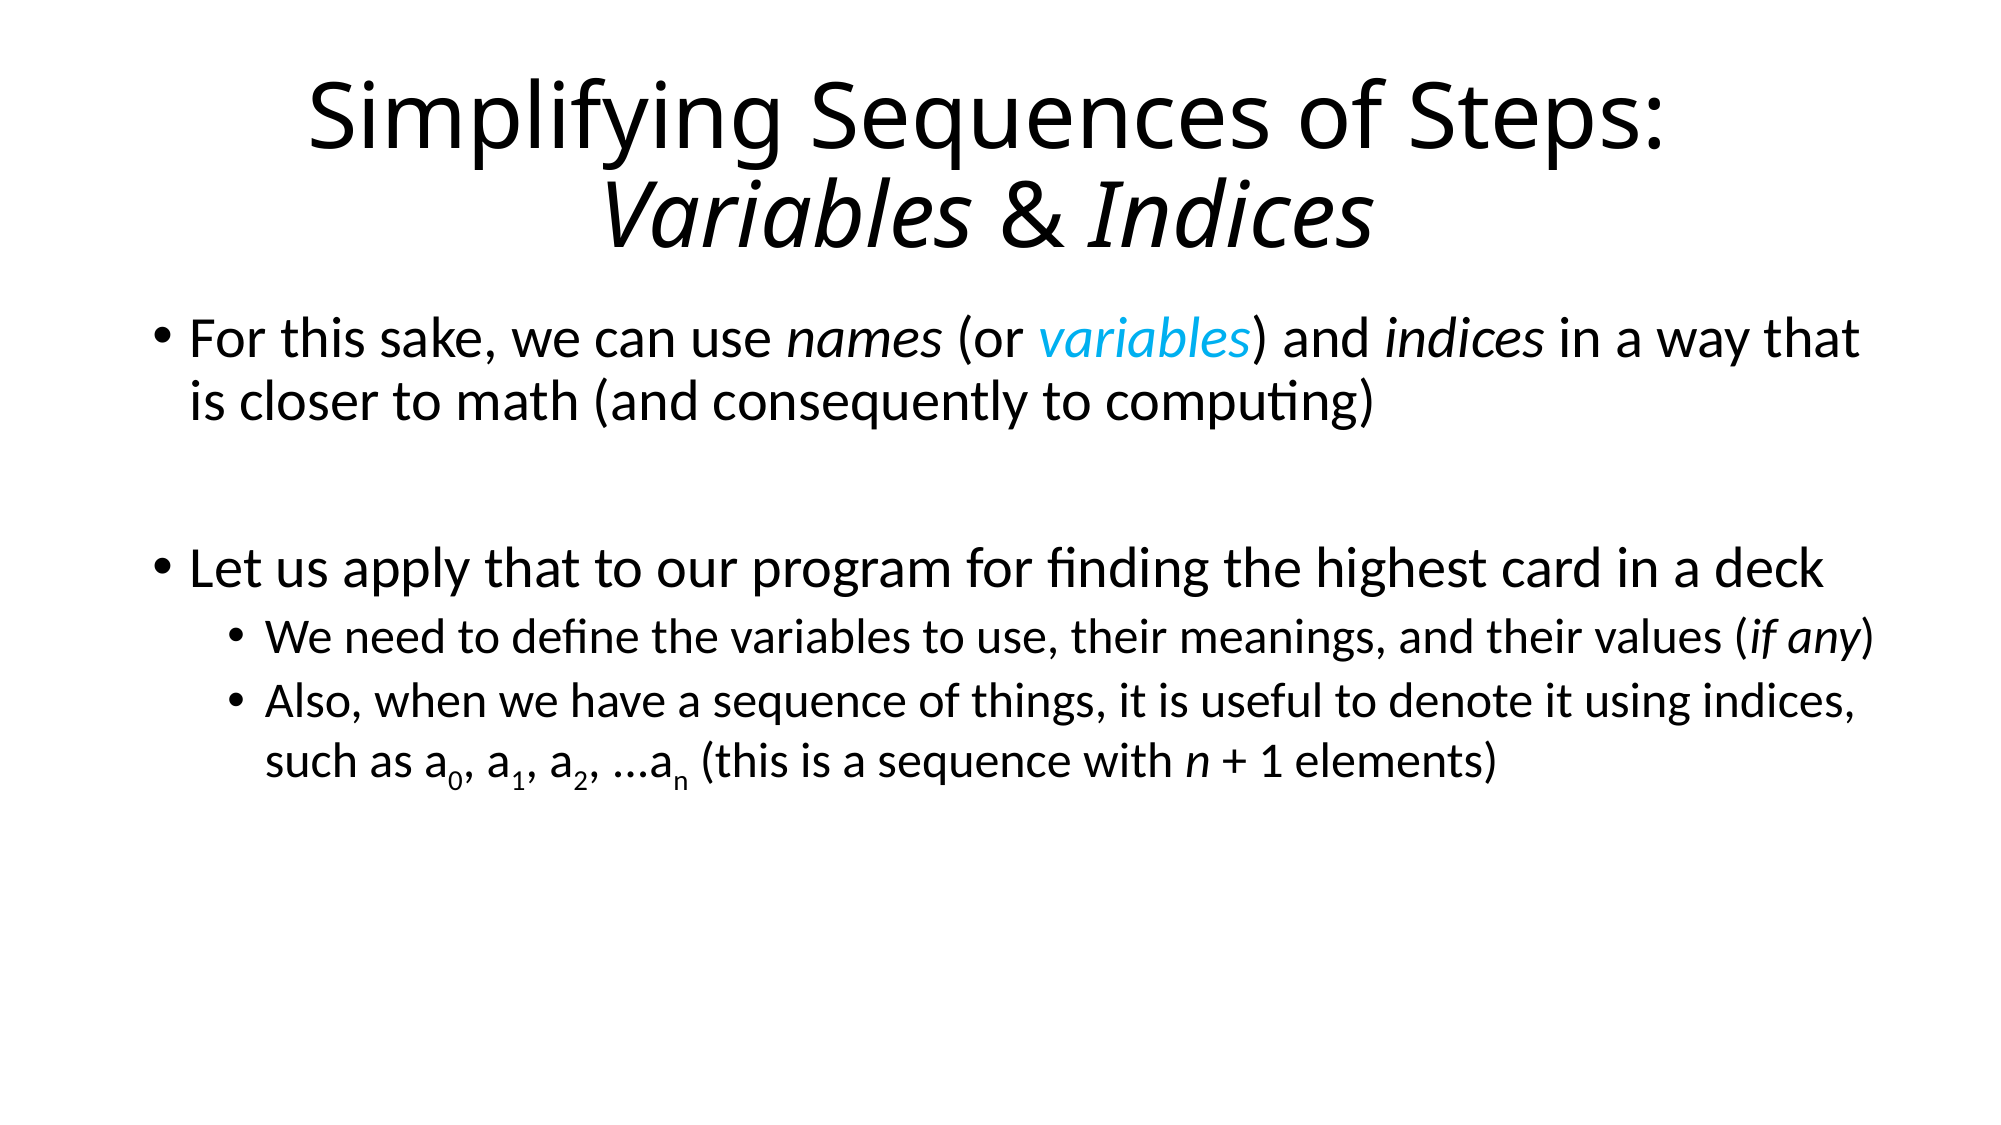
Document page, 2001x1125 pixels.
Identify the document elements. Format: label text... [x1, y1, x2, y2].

title Simplifying Sequences of Steps: Variables & Indices [137, 59, 1863, 278]
list For this sake, we can use names (or variables) and indices in a way that is closer to math (and consequently to computing) Let us apply that to our program for finding the highest card in a deck We need to define the variables to use, their meanings, and their values (if any) Also, when we have a sequence of things, it is useful to denote it using indices, such as a0, a1, a2, ...an (this is a sequence with n + 1 elements) [137, 299, 1892, 1091]
